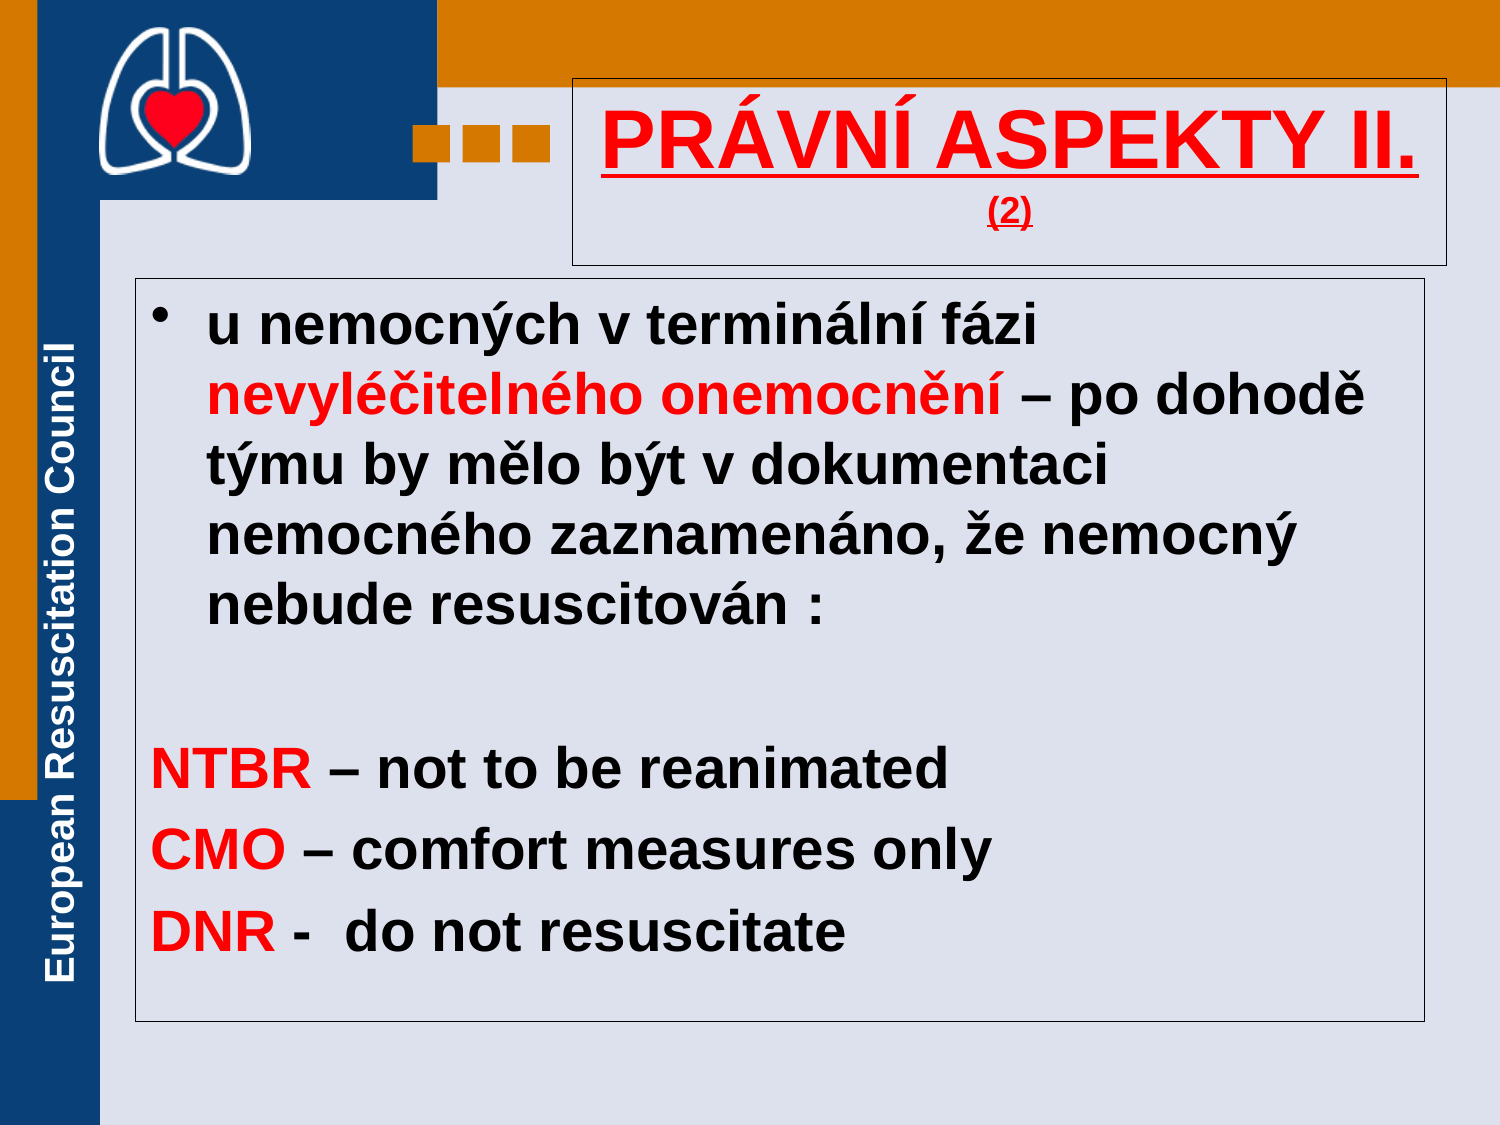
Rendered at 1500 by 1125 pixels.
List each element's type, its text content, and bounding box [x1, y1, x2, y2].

list u nemocných v terminální fázi nevyléčitelného onemocnění – po dohodě týmu by mělo být v dokumentaci nemocného zaznamenáno, že nemocný nebude resuscitován : NTBR – not to be reanimated CMO – comfort measures only DNR - do not resuscitate [135, 278, 1425, 1022]
picture [99, 27, 251, 175]
title PRÁVNÍ ASPEKTY II. (2) [572, 78, 1447, 266]
